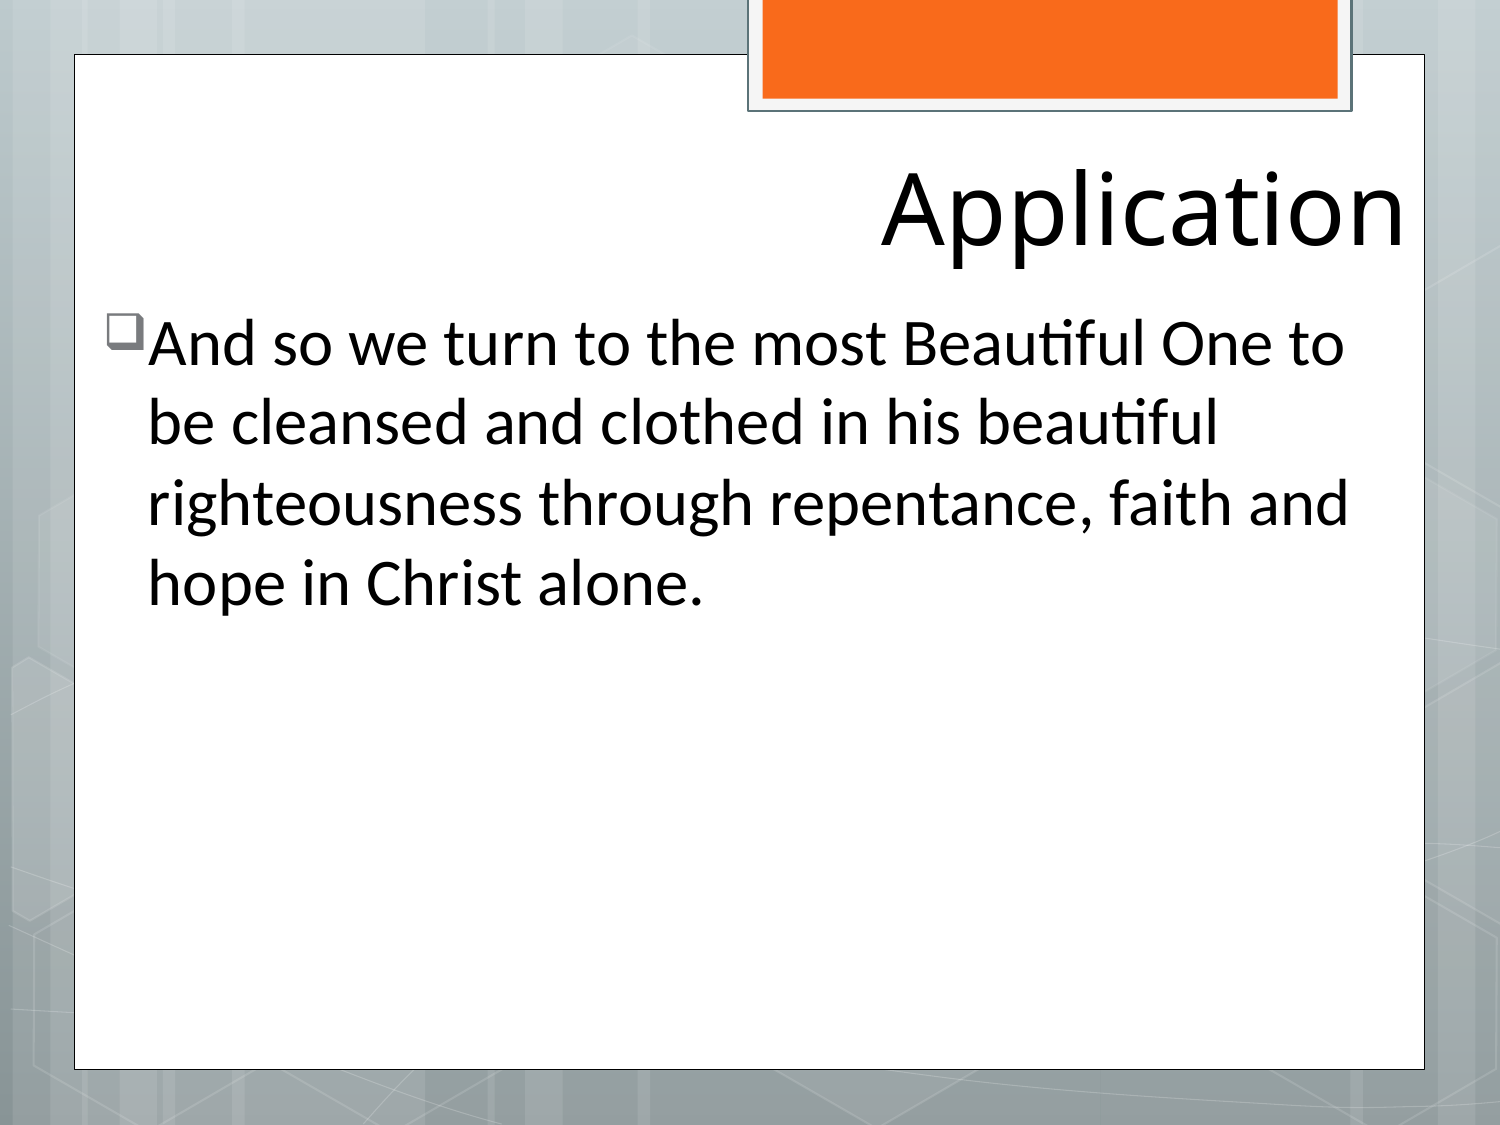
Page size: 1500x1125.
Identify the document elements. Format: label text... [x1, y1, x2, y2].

list And so we turn to the most Beautiful One to be cleansed and clothed in his beautiful righteousness through repentance, faith and hope in Christ alone. [76, 290, 1424, 1083]
title Application [76, 137, 1424, 273]
